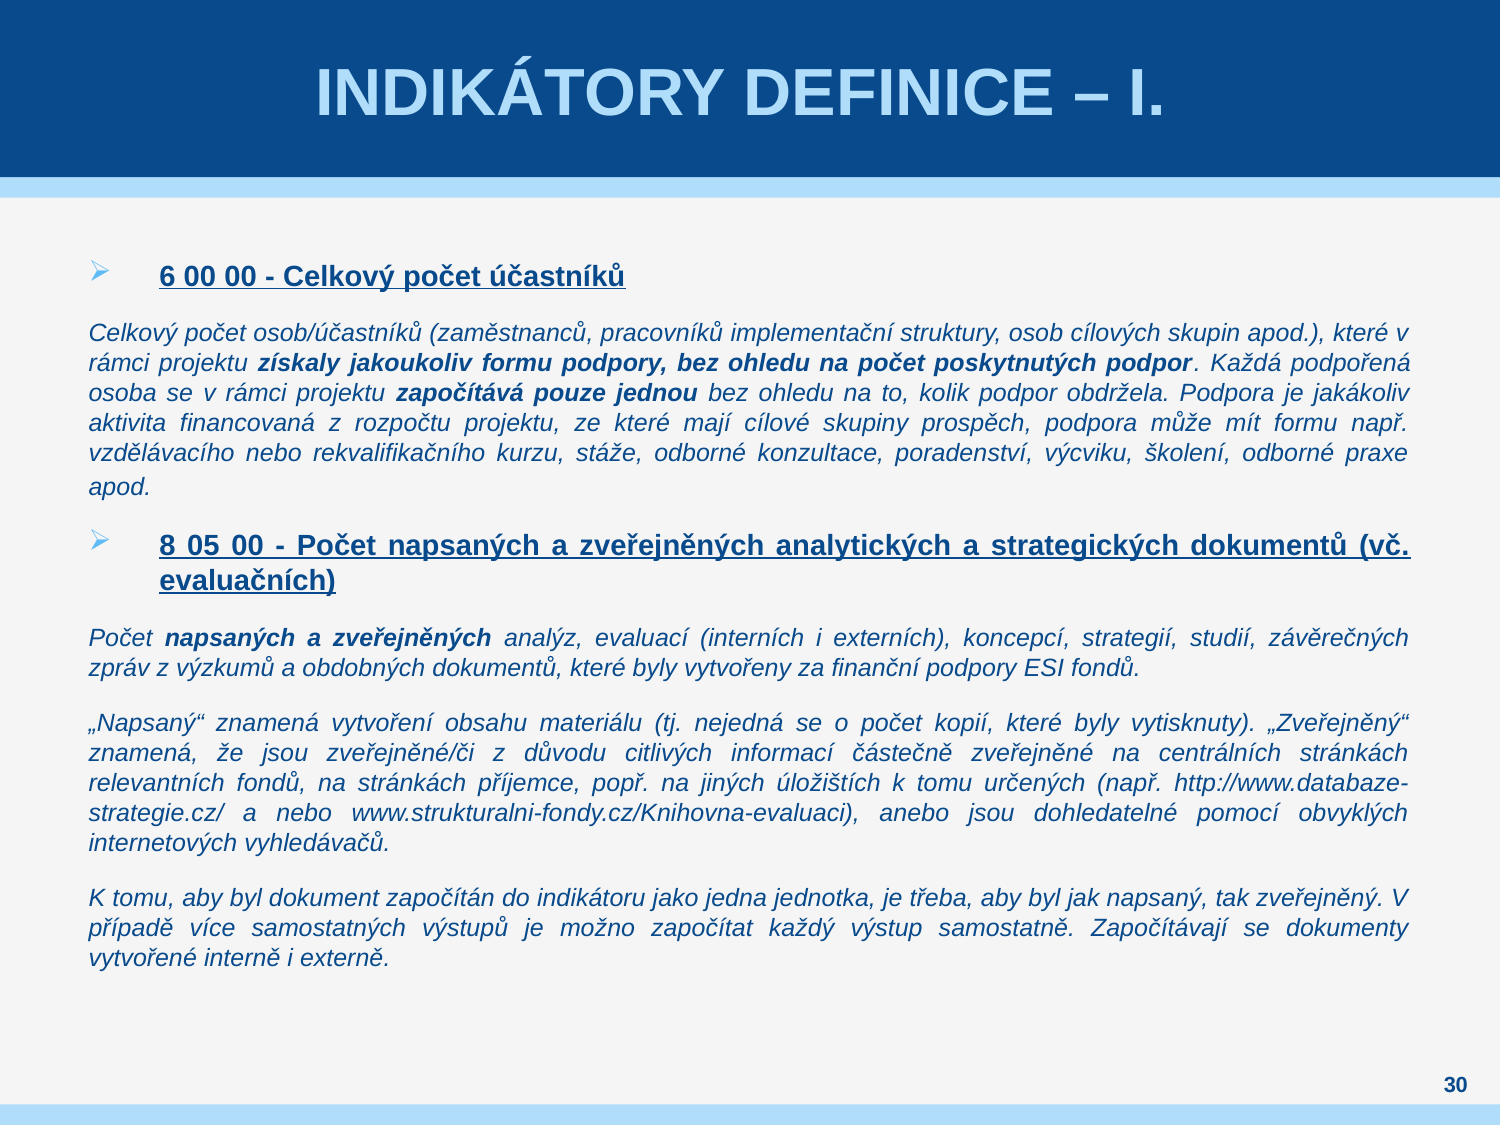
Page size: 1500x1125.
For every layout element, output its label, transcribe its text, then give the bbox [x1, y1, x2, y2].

title Indikátory definice – I. [59, 0, 1441, 178]
list 6 00 00 - Celkový počet účastníků Celkový počet osob/účastníků (zaměstnanců, pracovníků implementační struktury, osob cílových skupin apod.), které v rámci projektu získaly jakoukoliv formu podpory, bez ohledu na počet poskytnutých podpor. Každá podpořená osoba se v rámci projektu započítává pouze jednou bez ohledu na to, kolik podpor obdržela. Podpora je jakákoliv aktivita financovaná z rozpočtu projektu, ze které mají cílové skupiny prospěch, podpora může mít formu např. vzdělávacího nebo rekvalifikačního kurzu, stáže, odborné konzultace, poradenství, výcviku, školení, odborné praxe apod. 8 05 00 - Počet napsaných a zveřejněných analytických a strategických dokumentů (vč. evaluačních) Počet napsaných a zveřejněných analýz, evaluací (interních i externích), koncepcí, strategií, studií, závěrečných zpráv z výzkumů a obdobných dokumentů, které byly vytvořeny za finanční podpory ESI fondů. „Napsaný“ znamená vytvoření obsahu materiálu (tj. nejedná se o počet kopií, které byly vytisknuty). „Zveřejněný“ znamená, že jsou zveřejněné/či z důvodu citlivých informací částečně zveřejněné na centrálních stránkách relevantních fondů, na stránkách příjemce, popř. na jiných úložištích k tomu určených (např. http://www.databaze-strategie.cz/ a nebo www.strukturalni-fondy.cz/Knihovna-evaluaci), anebo jsou dohledatelné pomocí obvyklých internetových vyhledávačů. K tomu, aby byl dokument započítán do indikátoru jako jedna jednotka, je třeba, aby byl jak napsaný, tak zveřejněný. V případě více samostatných výstupů je možno započítat každý výstup samostatně. Započítávají se dokumenty vytvořené interně i externě. [88, 231, 1412, 1083]
slide_number 30 [1417, 1068, 1495, 1099]
